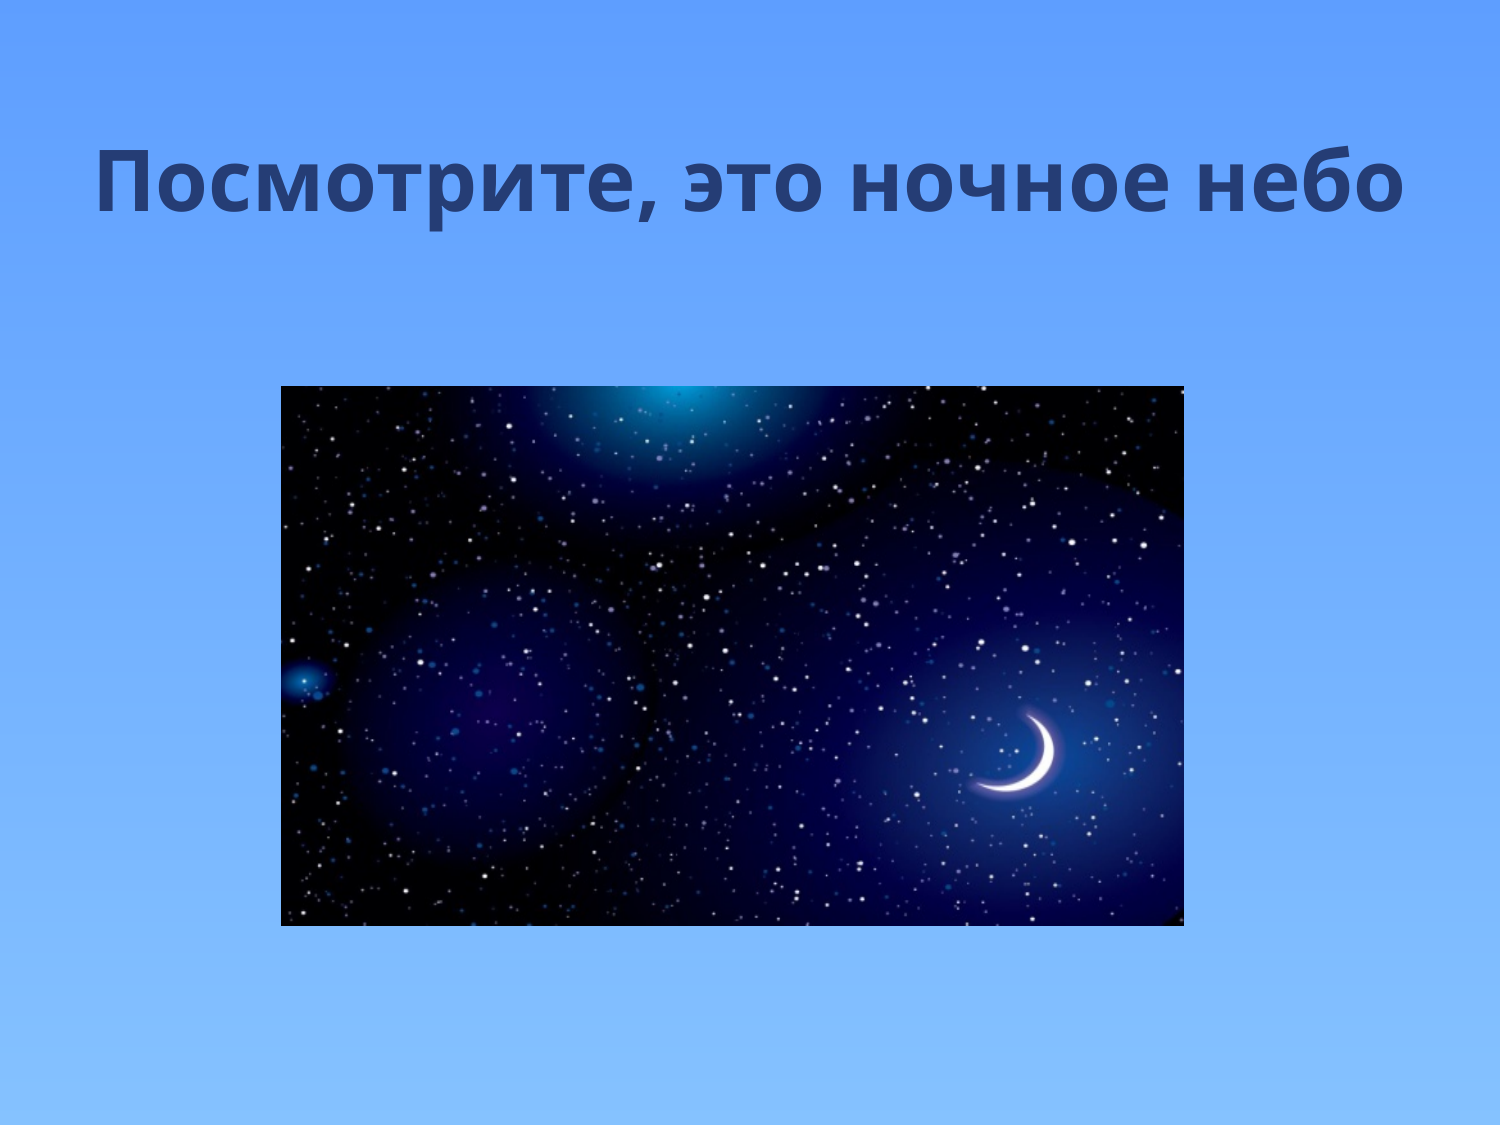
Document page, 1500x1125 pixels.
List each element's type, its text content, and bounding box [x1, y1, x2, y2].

title Посмотрите, это ночное небо [75, 82, 1425, 375]
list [280, 386, 1184, 926]
